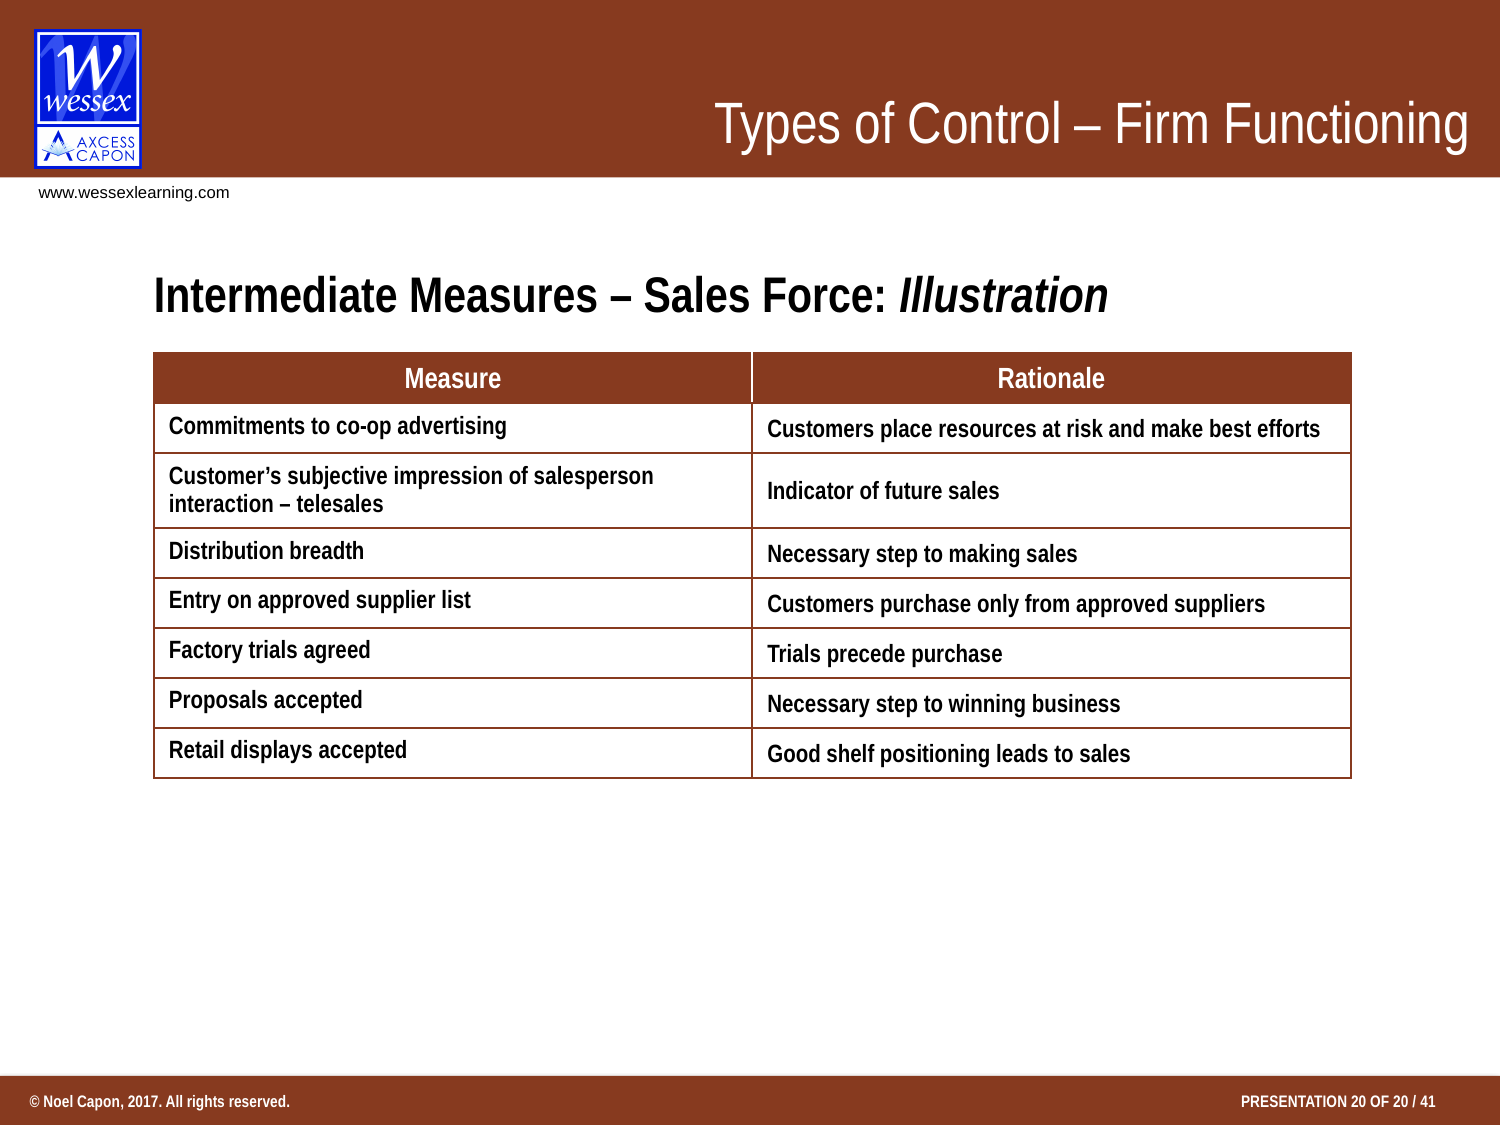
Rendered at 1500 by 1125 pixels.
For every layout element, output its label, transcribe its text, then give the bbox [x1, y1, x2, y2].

text_box Types of Control – Firm Functioning [0, 0, 1500, 178]
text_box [34, 28, 232, 203]
table_cell Trials precede purchase [753, 629, 1350, 677]
table_cell Retail displays accepted [155, 729, 751, 777]
table_cell Customers place resources at risk and make best efforts [753, 404, 1350, 452]
table_cell Proposals accepted [155, 679, 751, 727]
table_cell Customers purchase only from approved suppliers [753, 579, 1350, 627]
table_cell Indicator of future sales [753, 454, 1350, 527]
table_cell Customer’s subjective impression of salesperson interaction – telesales [155, 454, 751, 527]
text_box Intermediate Measures – Sales Force: Illustration [153, 262, 1351, 323]
table_header Rationale [753, 354, 1350, 402]
table_header Measure [155, 354, 751, 402]
table_cell Necessary step to making sales [753, 529, 1350, 577]
table_cell Necessary step to winning business [753, 679, 1350, 727]
table_cell Commitments to co-op advertising [155, 404, 751, 452]
table_cell Good shelf positioning leads to sales [753, 729, 1350, 777]
table_cell Entry on approved supplier list [155, 579, 751, 627]
table_cell Distribution breadth [155, 529, 751, 577]
table_cell Factory trials agreed [155, 629, 751, 677]
